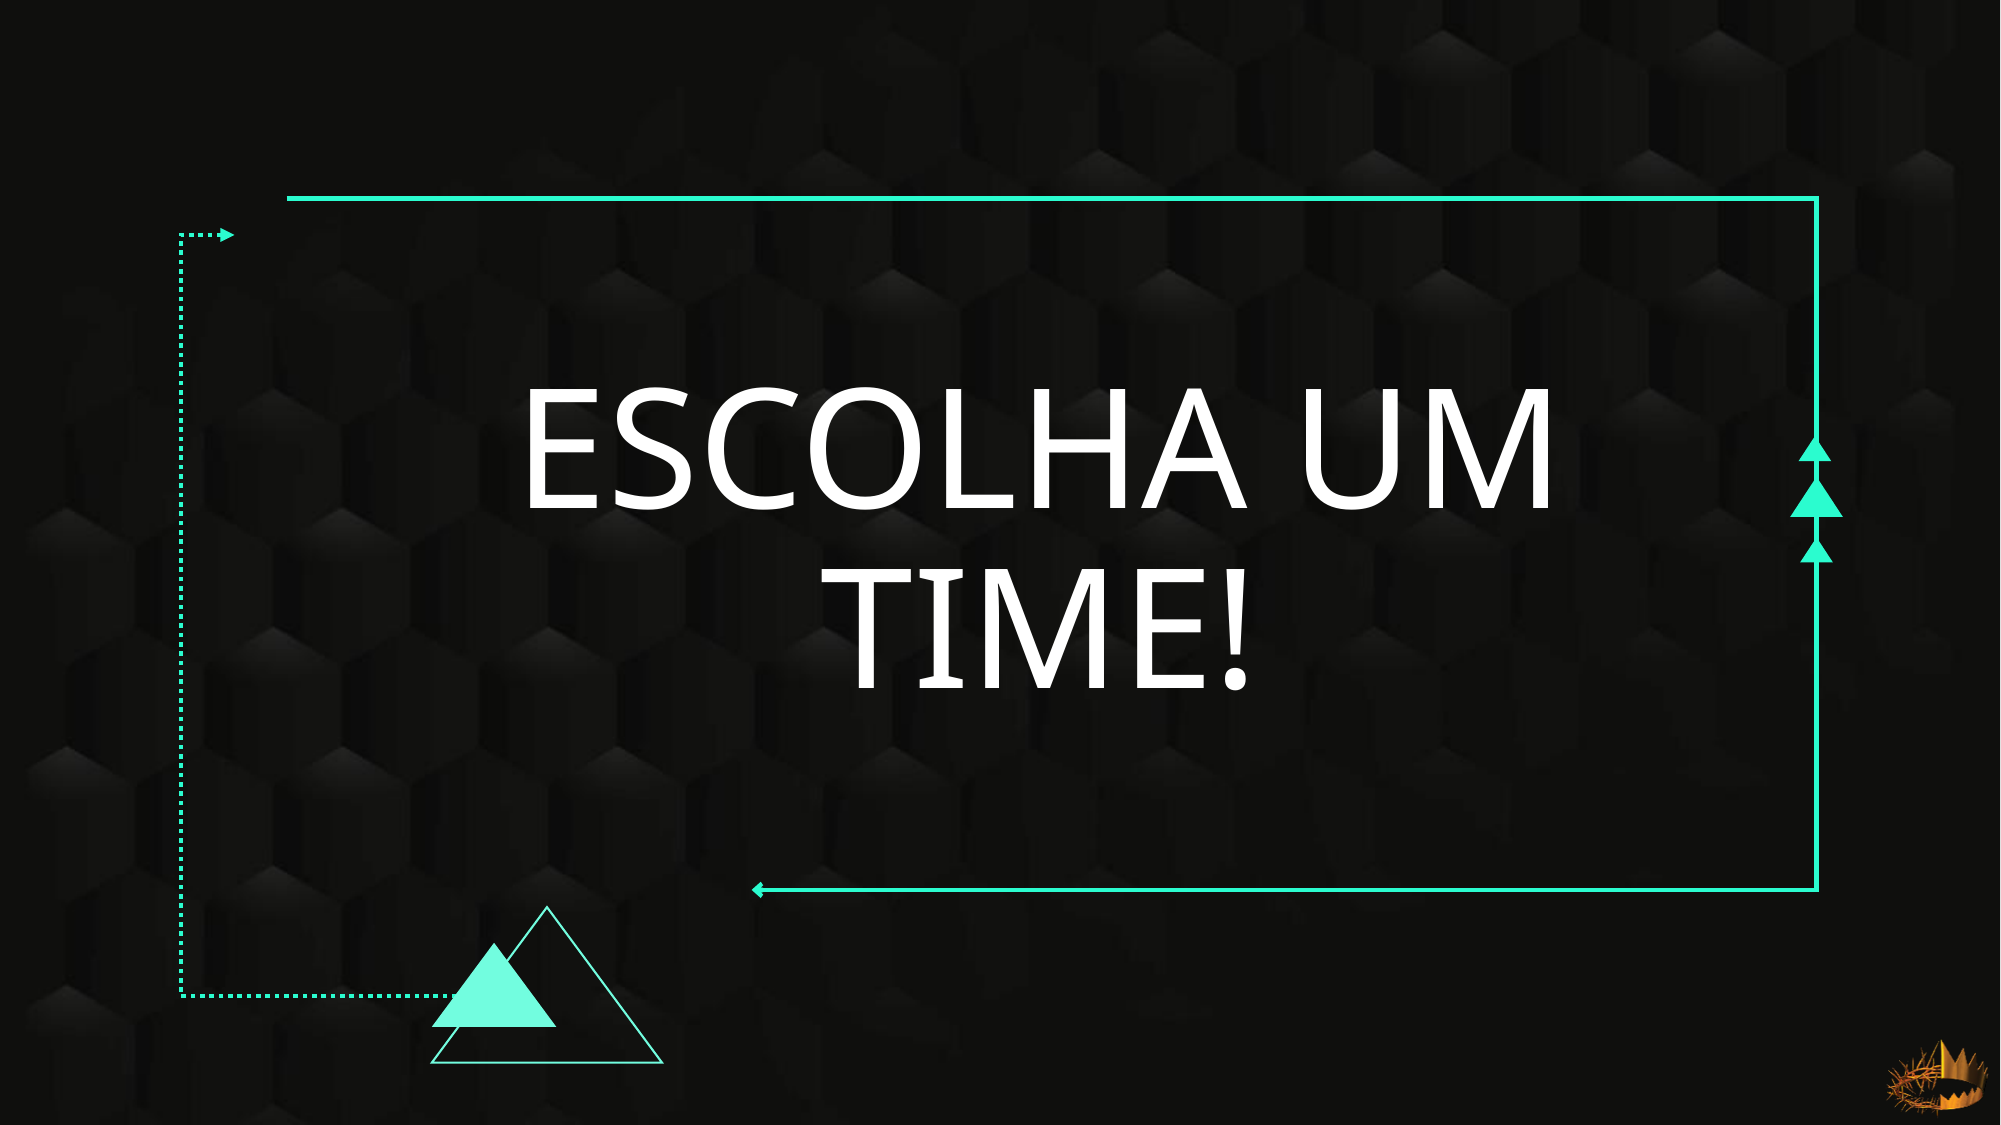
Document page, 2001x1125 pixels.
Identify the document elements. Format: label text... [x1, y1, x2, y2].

picture [0, 0, 2001, 1125]
title ESCOLHA UM TIME! [318, 265, 1762, 823]
